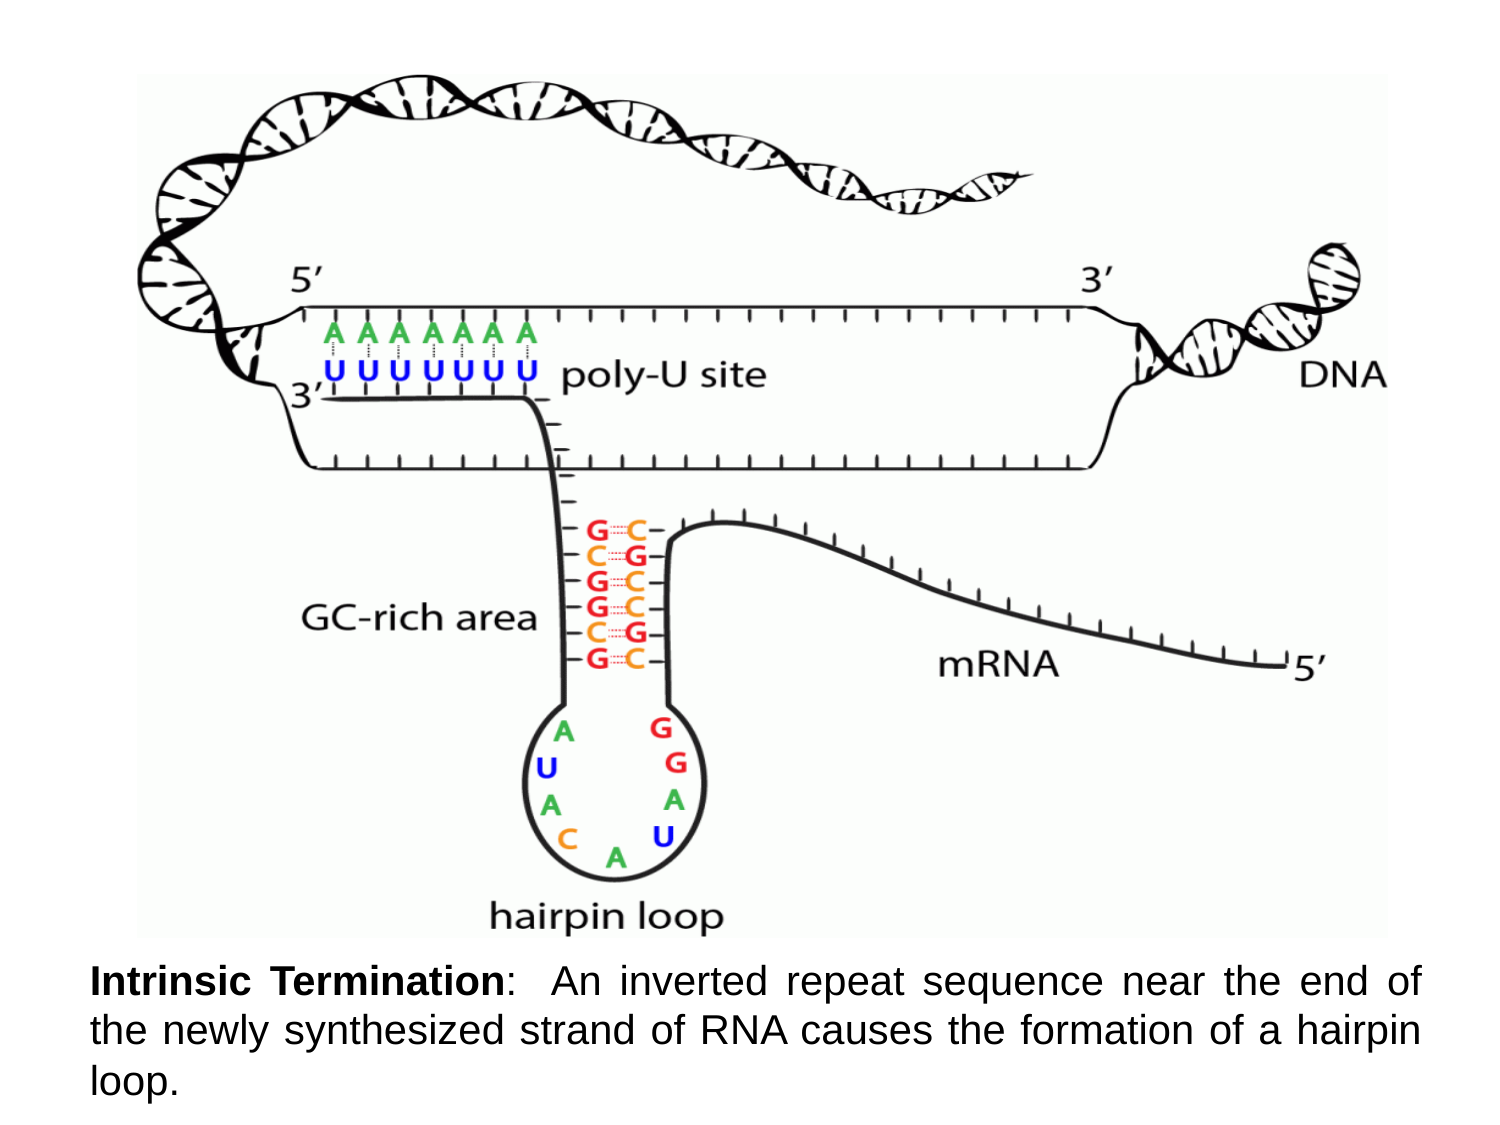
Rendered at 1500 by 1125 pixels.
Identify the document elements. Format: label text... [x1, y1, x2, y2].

picture [137, 74, 1388, 938]
text_box Intrinsic Termination: An inverted repeat sequence near the end of the newly synthesized strand of RNA causes the formation of a hairpin loop. [74, 945, 1438, 1111]
